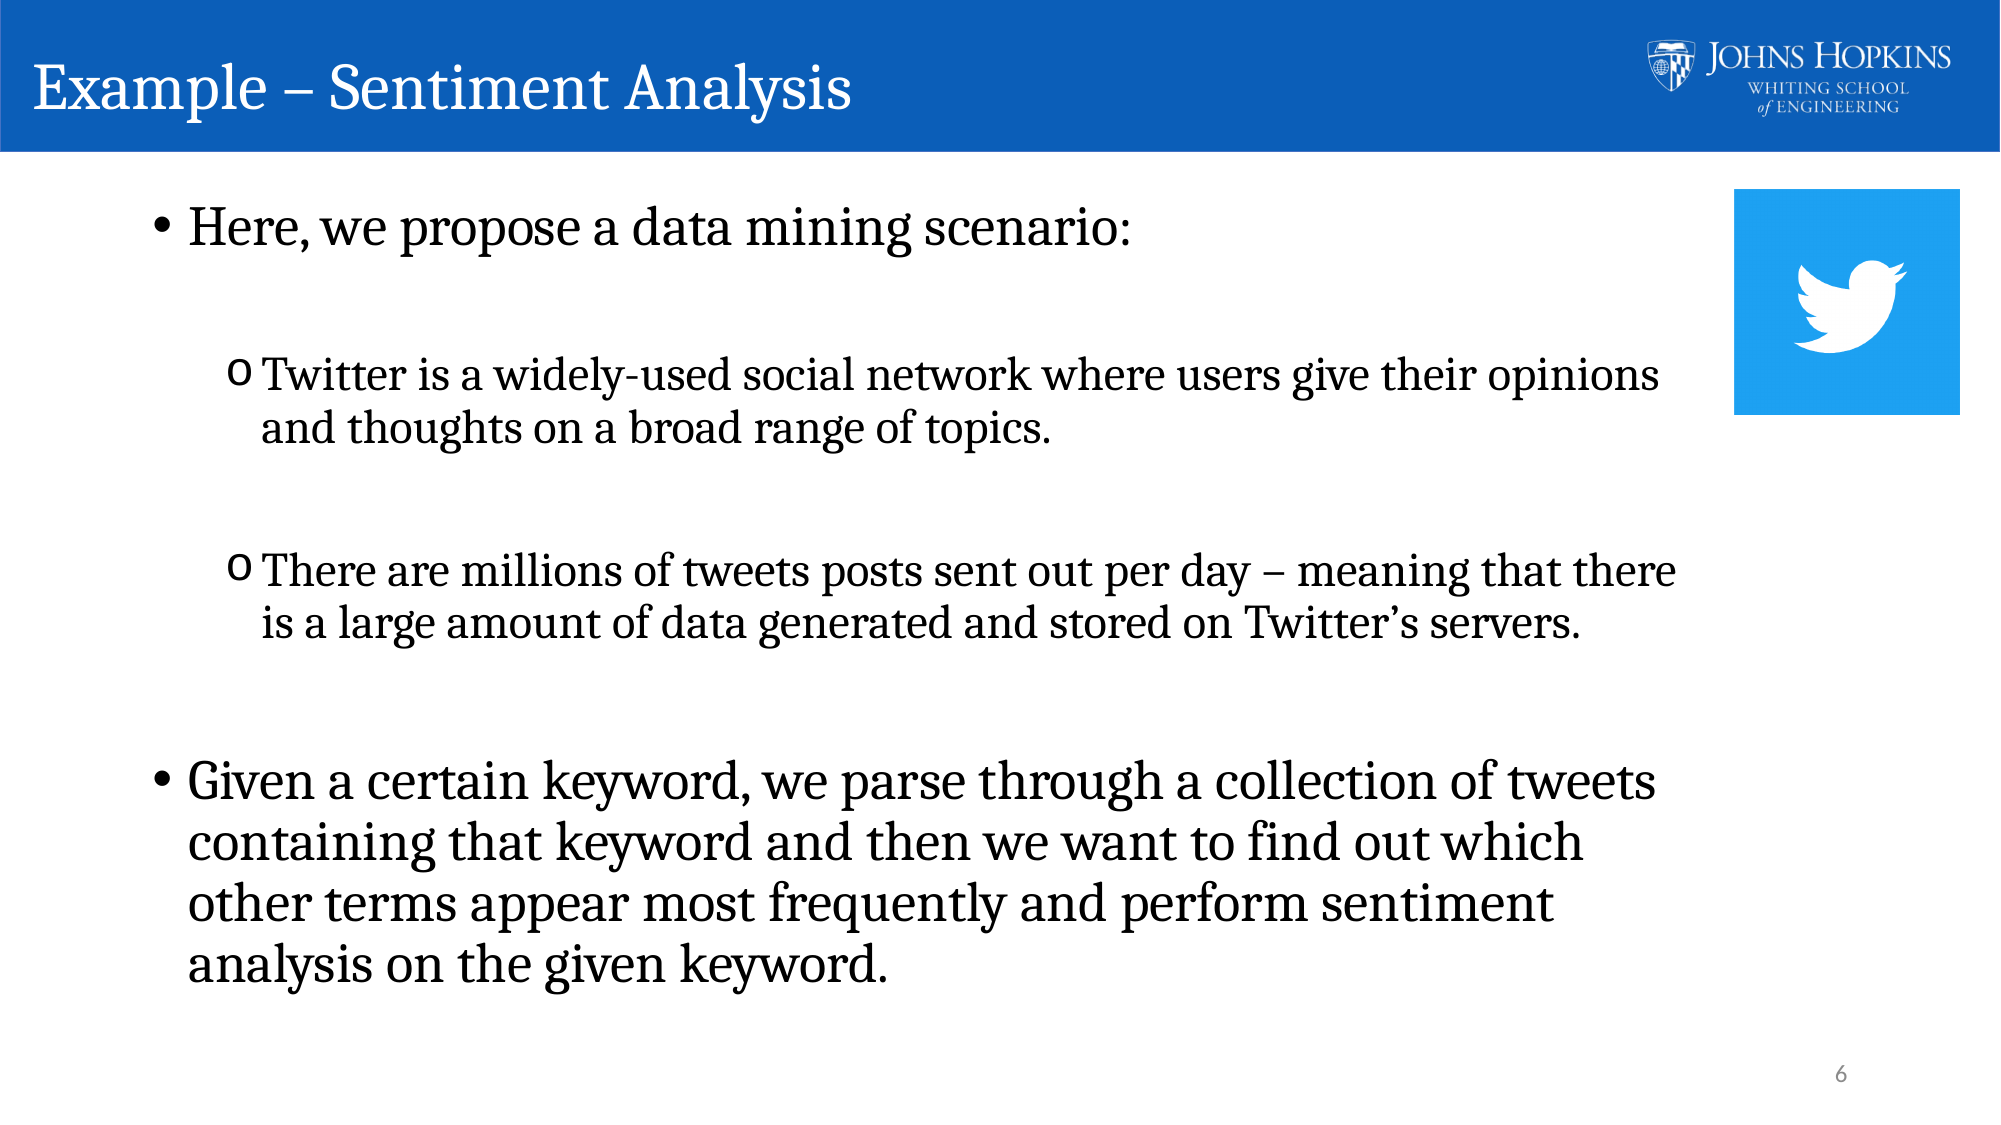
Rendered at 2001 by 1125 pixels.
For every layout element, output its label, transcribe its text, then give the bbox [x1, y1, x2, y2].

title Example – Sentiment Analysis [17, 27, 1631, 149]
slide_number 6 [1412, 1042, 1863, 1103]
picture [1734, 189, 1960, 415]
list Here, we propose a data mining scenario: Twitter is a widely-used social network where users give their opinions and thoughts on a broad range of topics. There are millions of tweets posts sent out per day – meaning that there is a large amount of data generated and stored on Twitter’s servers. Given a certain keyword, we parse through a collection of tweets containing that keyword and then we want to find out which other terms appear most frequently and perform sentiment analysis on the given keyword. [137, 189, 1735, 1014]
